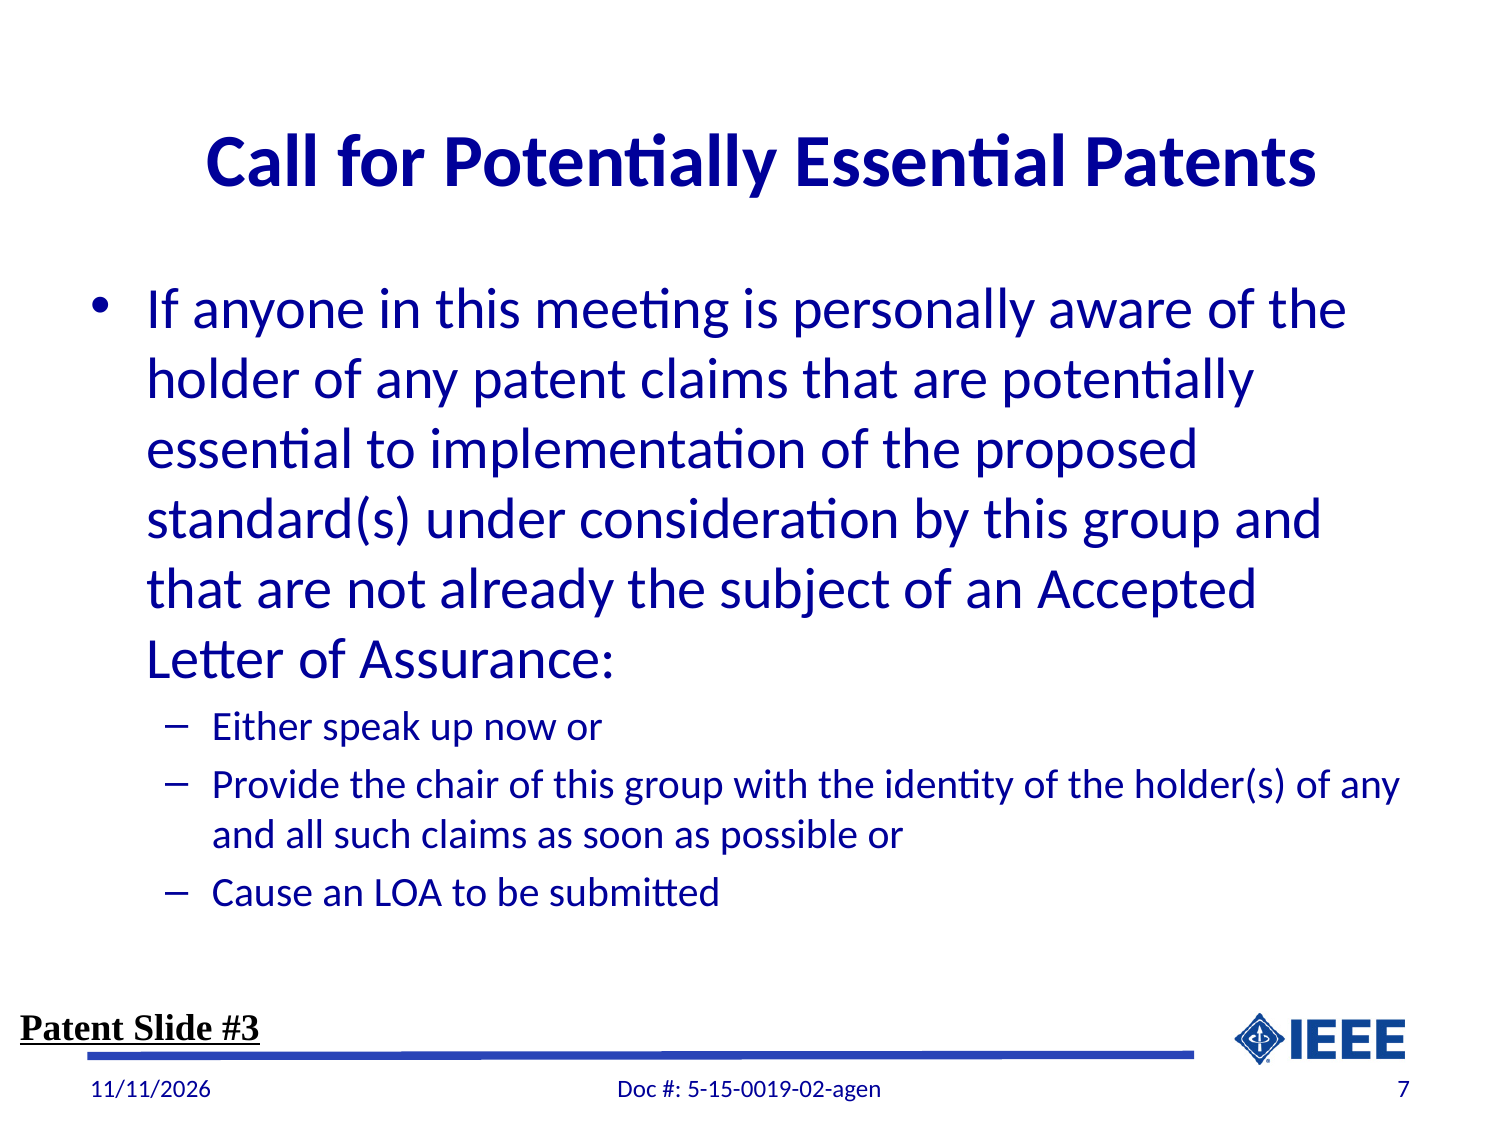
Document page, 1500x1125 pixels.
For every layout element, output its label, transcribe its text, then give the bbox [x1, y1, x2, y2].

text_box Patent Slide #3 [5, 995, 275, 1056]
picture [1231, 1011, 1406, 1057]
title Call for Potentially Essential Patents [50, 62, 1475, 250]
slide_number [75, 1057, 425, 1118]
footer Doc #: 5-15-0019-02-agen [512, 1057, 988, 1118]
list If anyone in this meeting is personally aware of the holder of any patent claims that are potentially essential to implementation of the proposed standard(s) under consideration by this group and that are not already the subject of an Accepted Letter of Assurance: Either speak up now or Provide the chair of this group with the identity of the holder(s) of any and all such claims as soon as possible or Cause an LOA to be submitted [75, 262, 1425, 1005]
slide_number 7 [1074, 1057, 1425, 1118]
